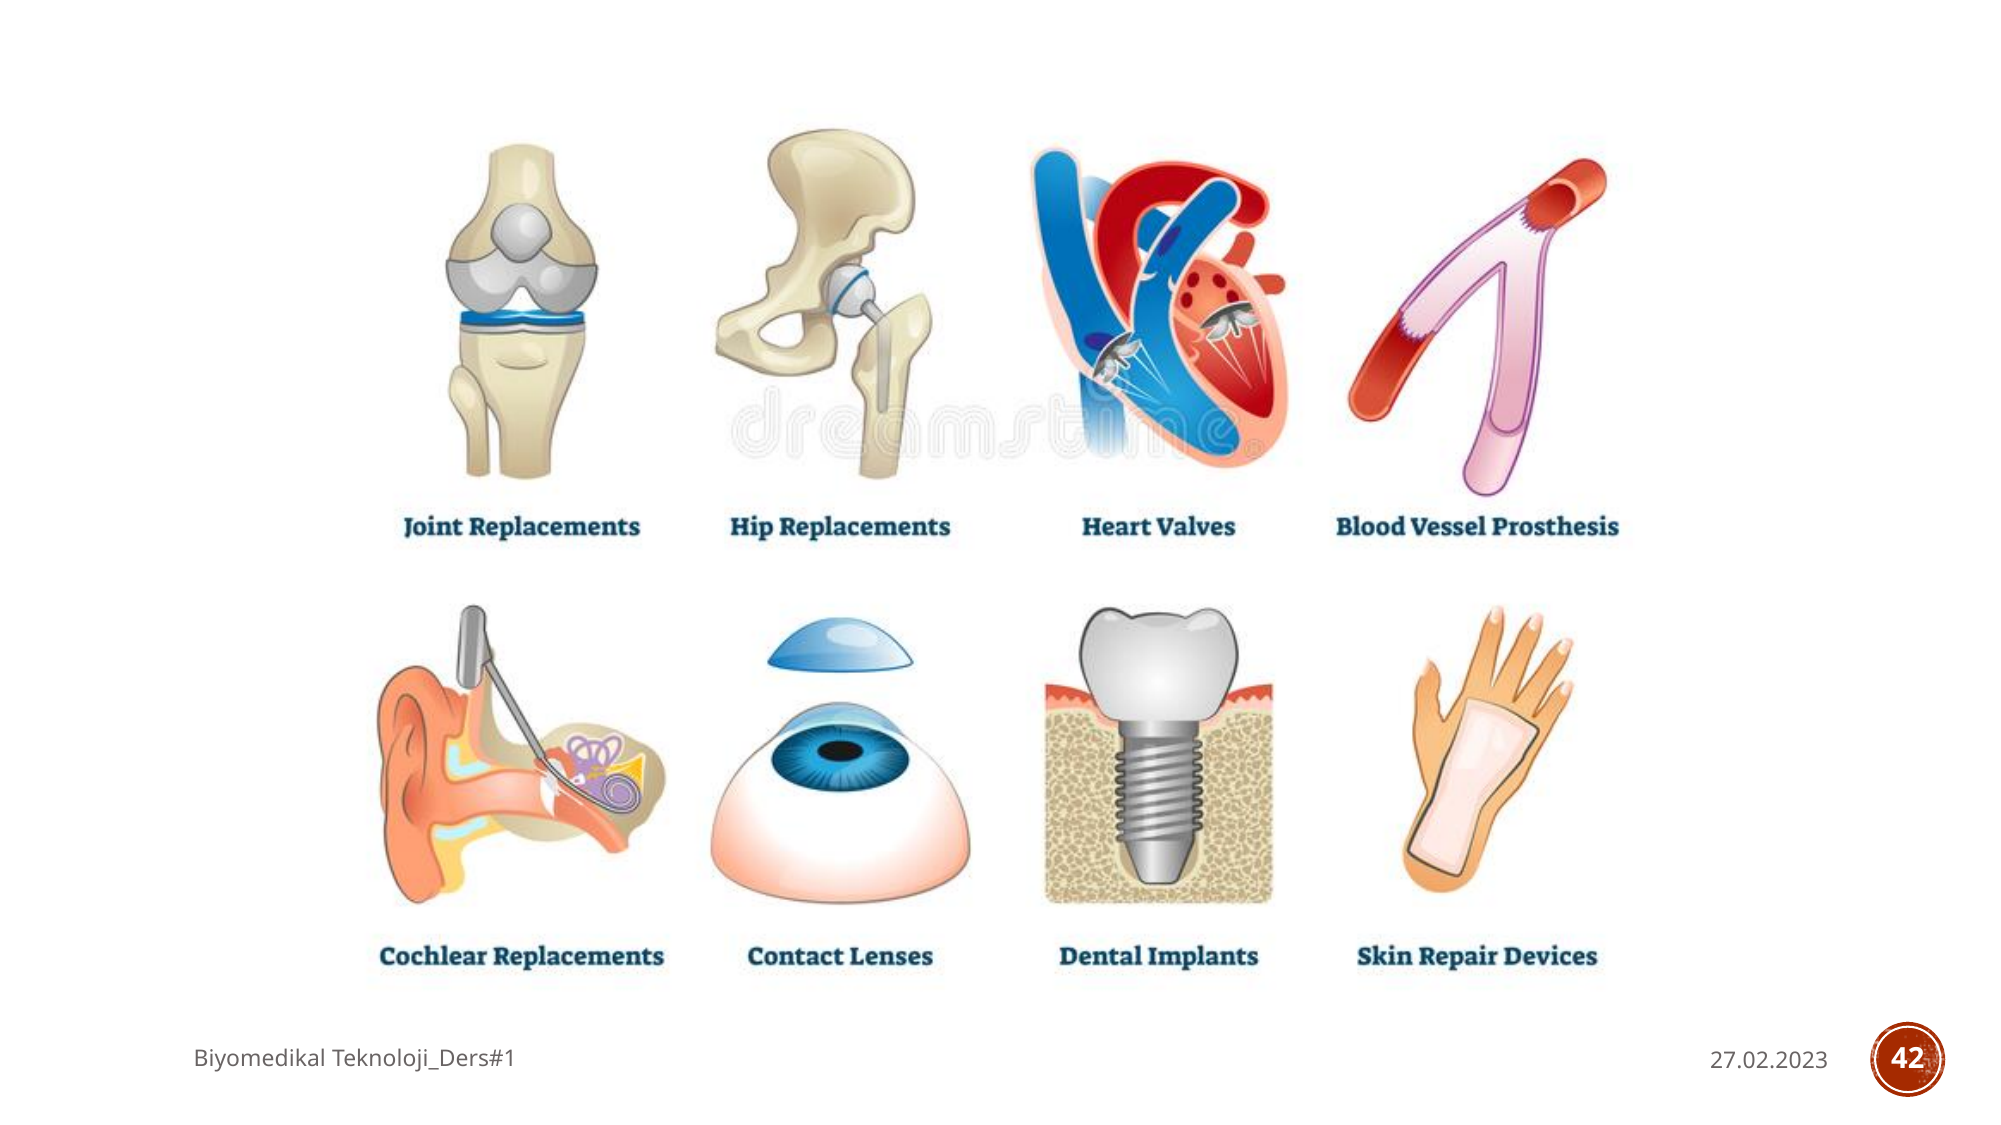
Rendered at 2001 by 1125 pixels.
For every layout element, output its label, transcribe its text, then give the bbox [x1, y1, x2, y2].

picture [312, 79, 1688, 1029]
slide_number 42 [1855, 1028, 1961, 1089]
footer Biyomedikal Teknoloji_Ders#1 [178, 1028, 1217, 1089]
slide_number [1306, 1028, 1844, 1089]
